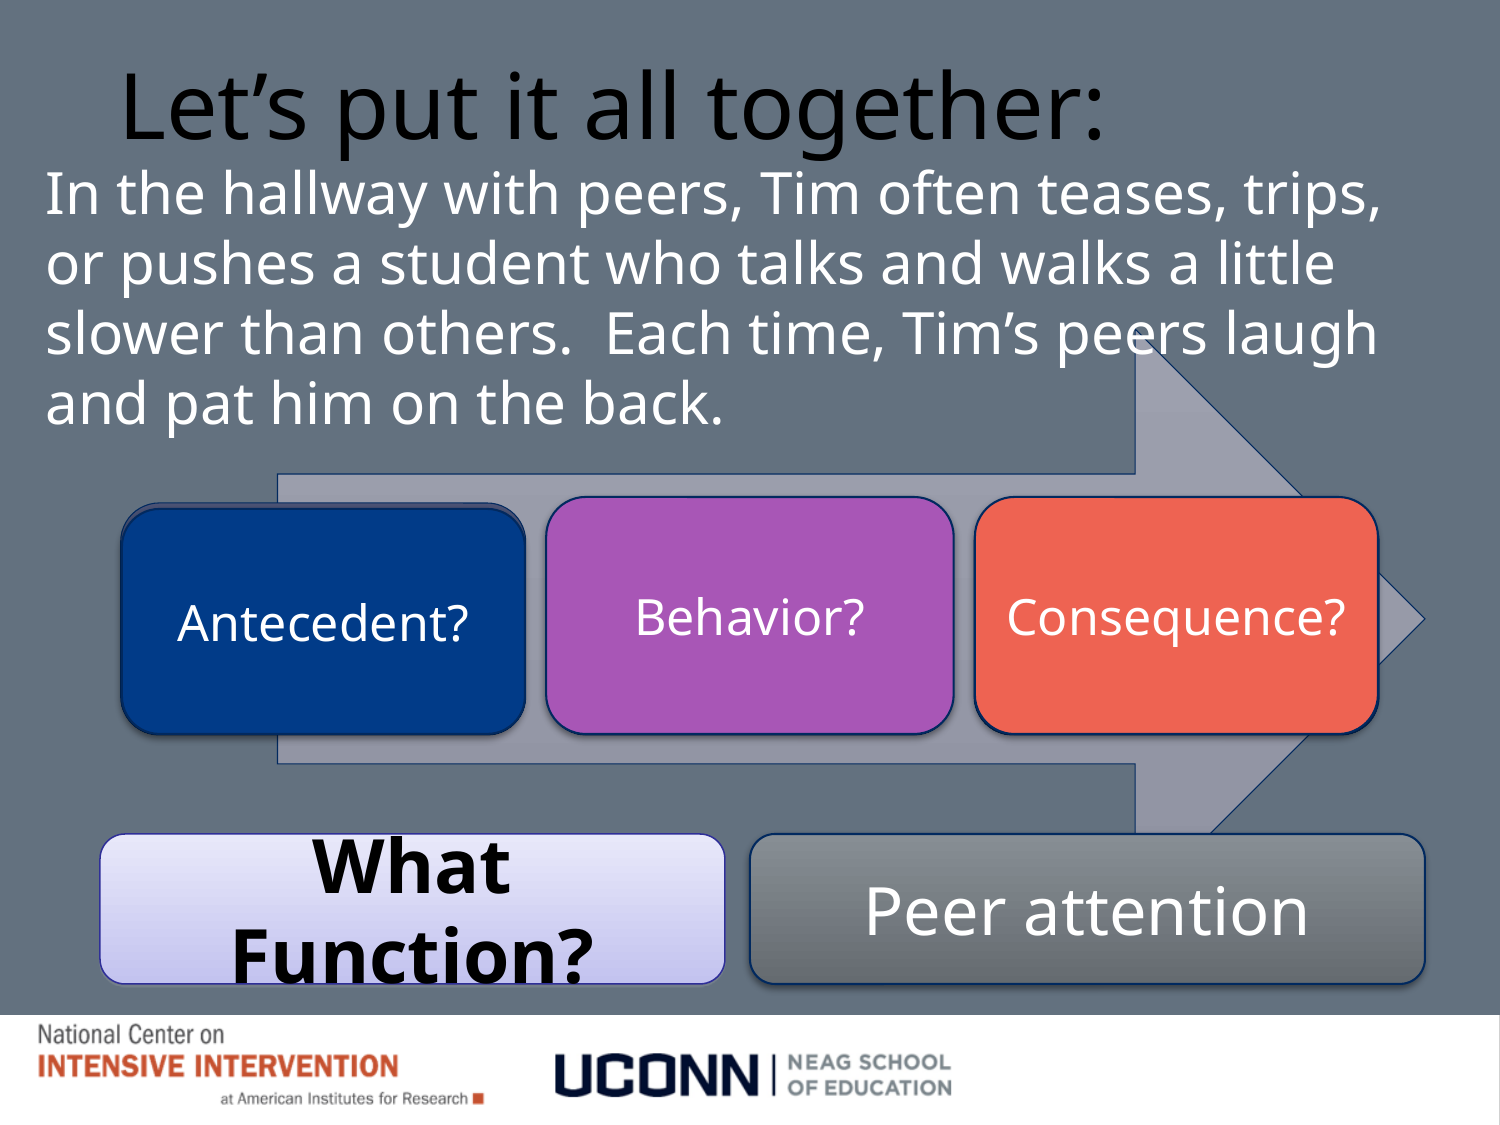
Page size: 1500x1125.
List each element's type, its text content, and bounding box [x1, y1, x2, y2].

title Let’s put it all together: [103, 18, 1397, 202]
text_box In the hallway with peers, Tim often teases, trips, or pushes a student who talks and walks a little slower than others. Each time, Tim’s peers laugh and pat him on the back. [30, 149, 1470, 444]
text_box Peer attention [749, 909, 1425, 984]
text_box What Function? [99, 909, 725, 984]
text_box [74, 328, 1425, 909]
picture [0, 1015, 1500, 1125]
